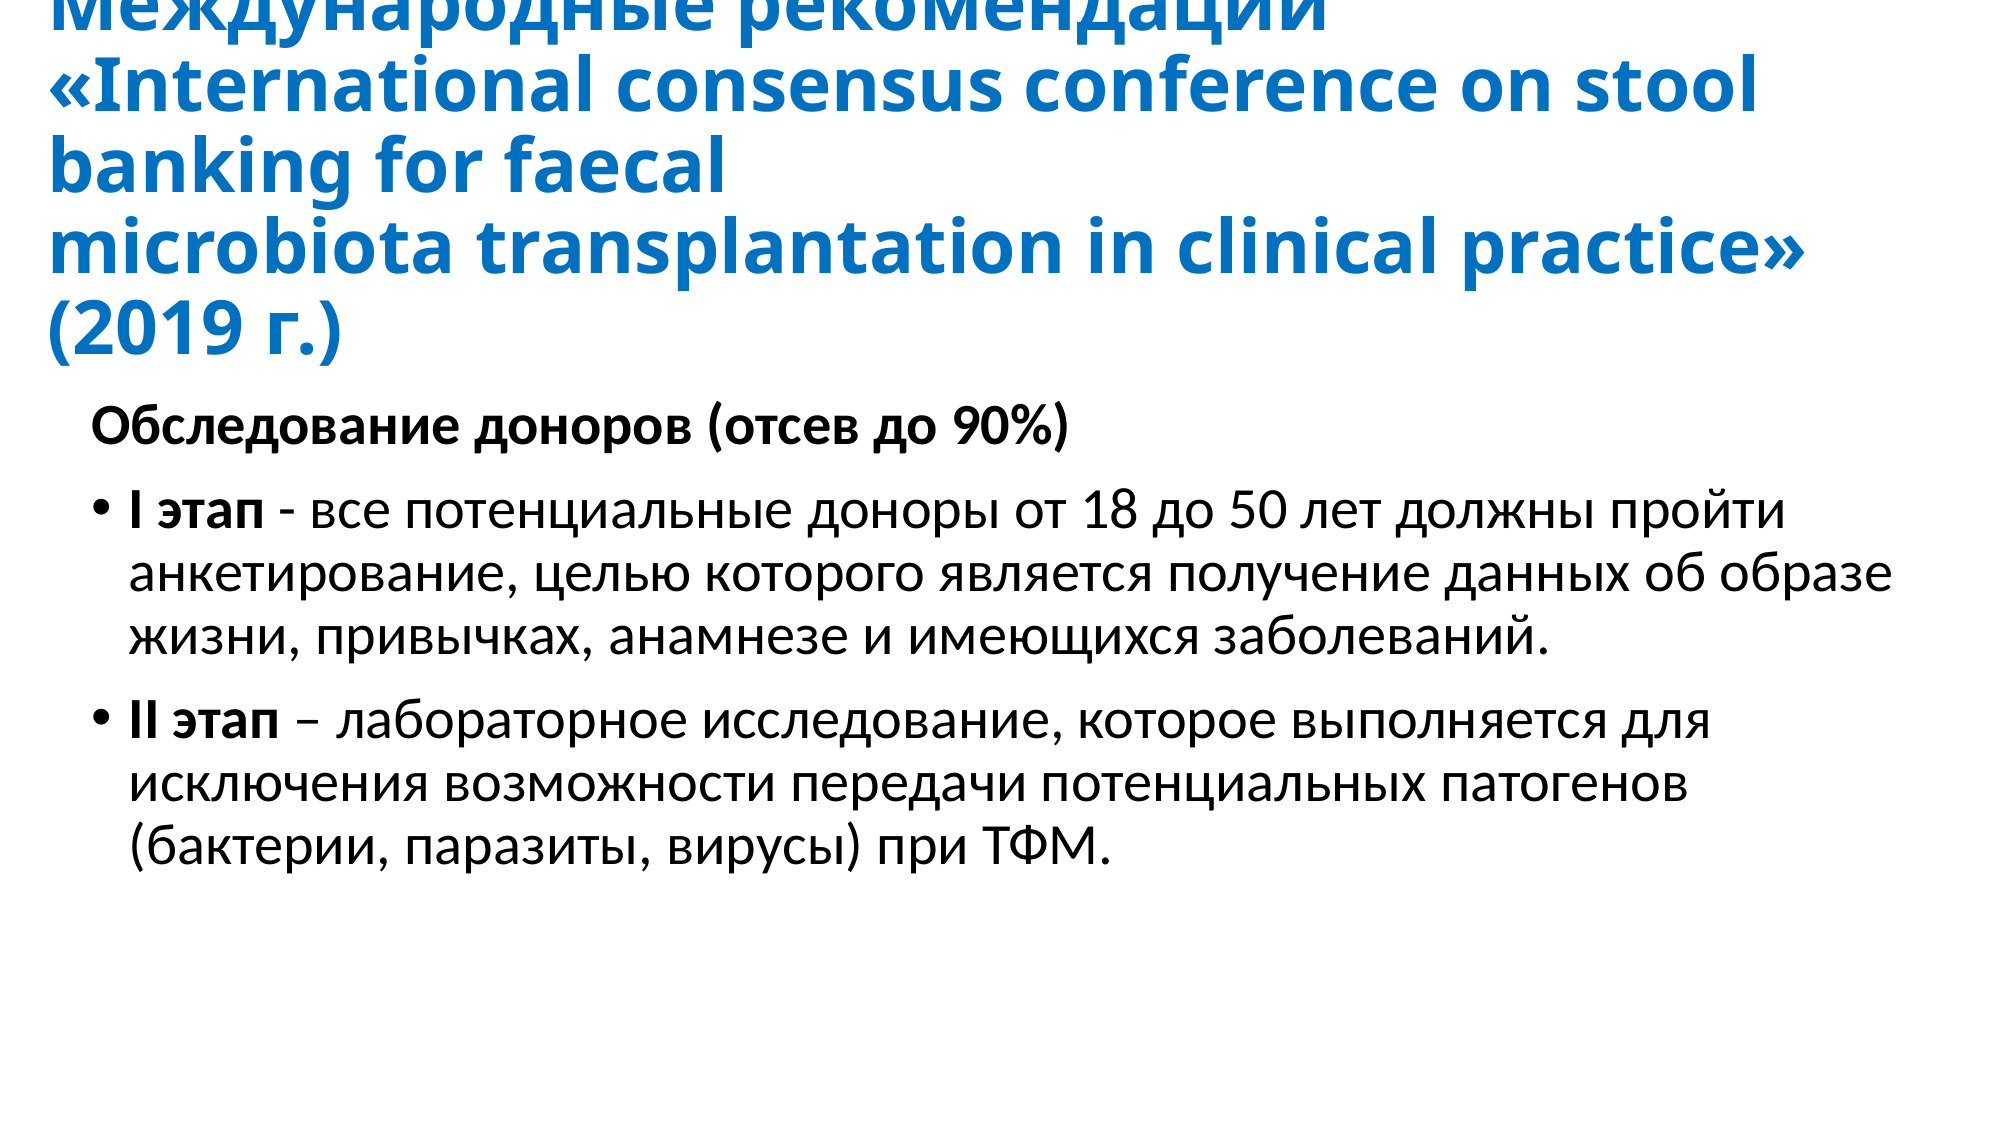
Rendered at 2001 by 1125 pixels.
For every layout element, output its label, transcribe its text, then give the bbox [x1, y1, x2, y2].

title Международные рекомендации «International consensus conference on stool banking for faecal microbiota transplantation in clinical practice» (2019 г.) [32, 59, 1944, 278]
list Обследование доноров (отсев до 90%) I этап - все потенциальные доноры от 18 до 50 лет должны пройти анкетирование, целью которого является получение данных об образе жизни, привычках, анамнезе и имеющихся заболеваний. II этап – лабораторное исследование, которое выполняется для исключения возможности передачи потенциальных патогенов (бактерии, паразиты, вирусы) при ТФМ. [76, 387, 1928, 1066]
